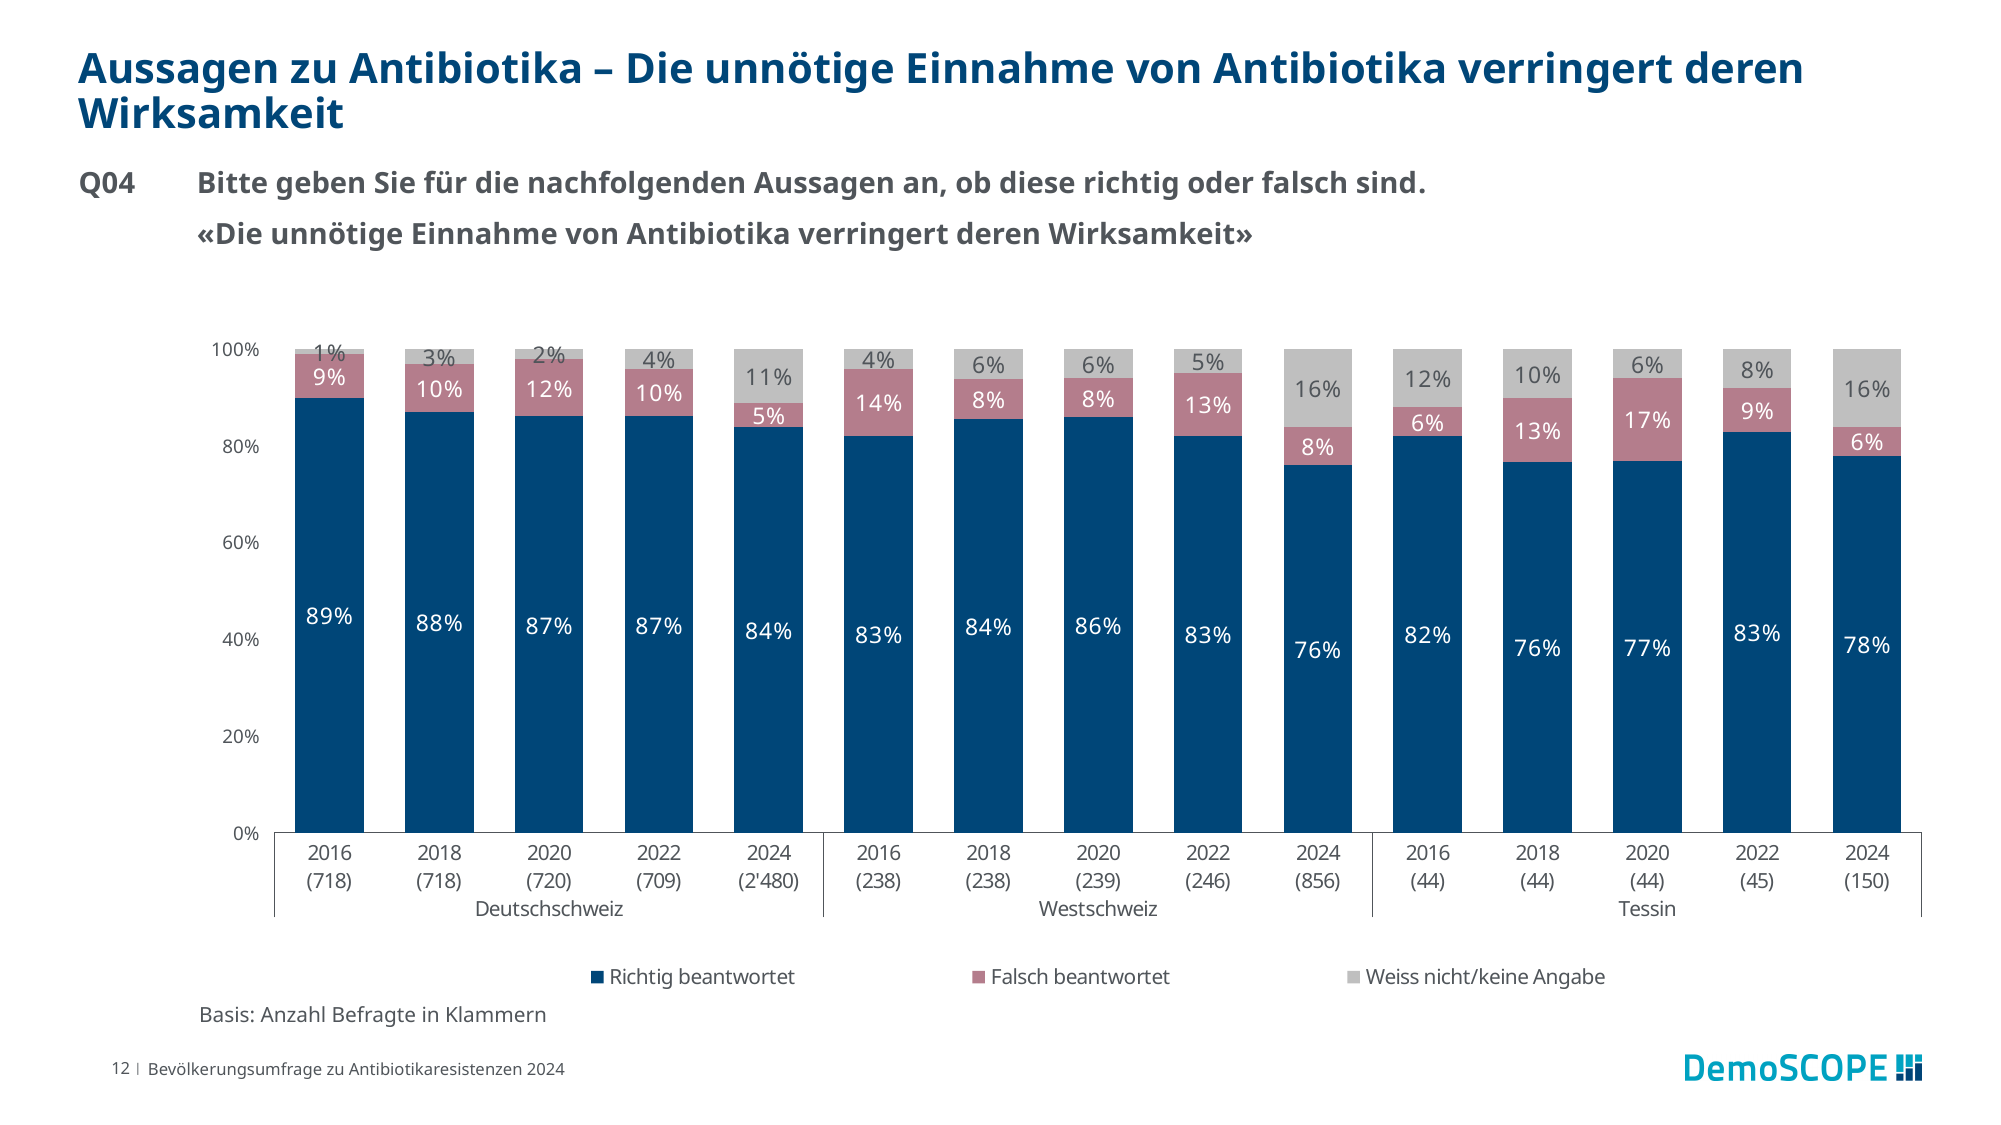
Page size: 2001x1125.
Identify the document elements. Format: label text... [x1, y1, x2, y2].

slide_number 12 | [78, 1055, 141, 1080]
list Q04 Bitte geben Sie für die nachfolgenden Aussagen an, ob diese richtig oder falsch sind. «Die unnötige Einnahme von Antibiotika verringert deren Wirksamkeit» [78, 161, 1945, 233]
text_box Basis: Anzahl Befragte in Klammern [196, 1000, 1316, 1023]
title Aussagen zu Antibiotika – Die unnötige Einnahme von Antibiotika verringert deren Wirksamkeit [78, 42, 1886, 138]
footer Bevölkerungsumfrage zu Antibiotikaresistenzen 2024 [147, 1055, 1319, 1080]
picture [1685, 1054, 1922, 1081]
chart [196, 243, 1945, 1000]
